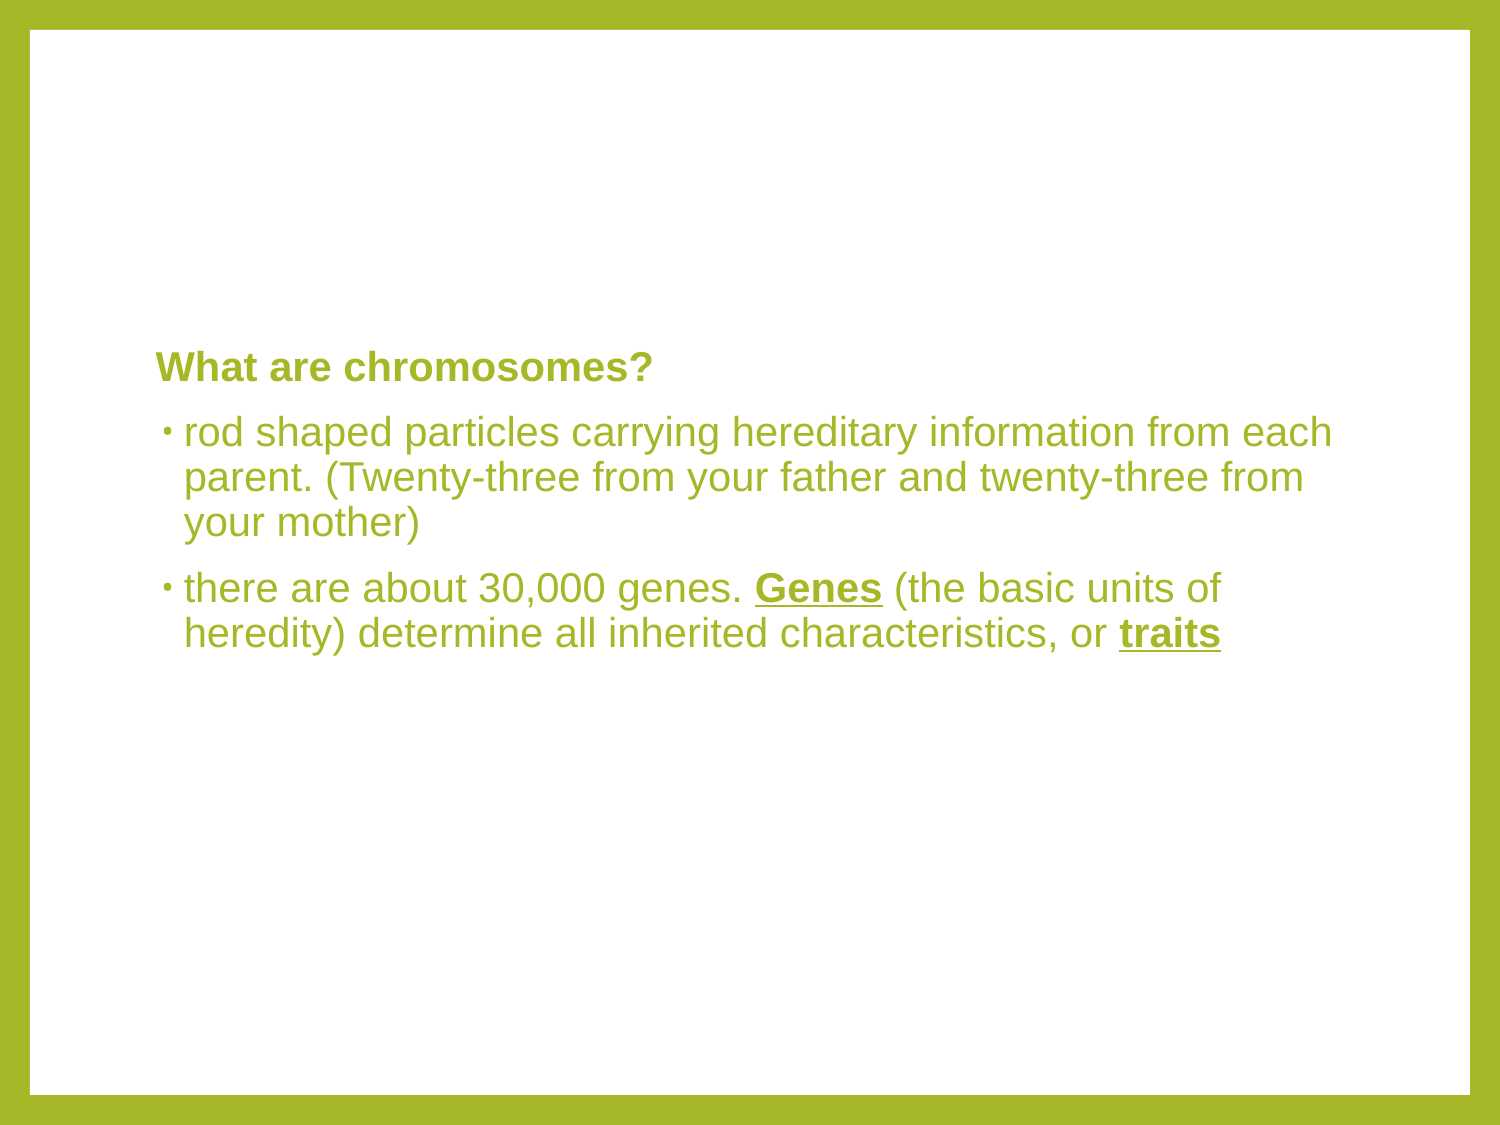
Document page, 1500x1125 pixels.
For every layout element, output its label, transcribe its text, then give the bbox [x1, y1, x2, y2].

list What are chromosomes? rod shaped particles carrying hereditary information from each parent. (Twenty-three from your father and twenty-three from your mother) there are about 30,000 genes. Genes (the basic units of heredity) determine all inherited characteristics, or traits [140, 337, 1356, 1000]
